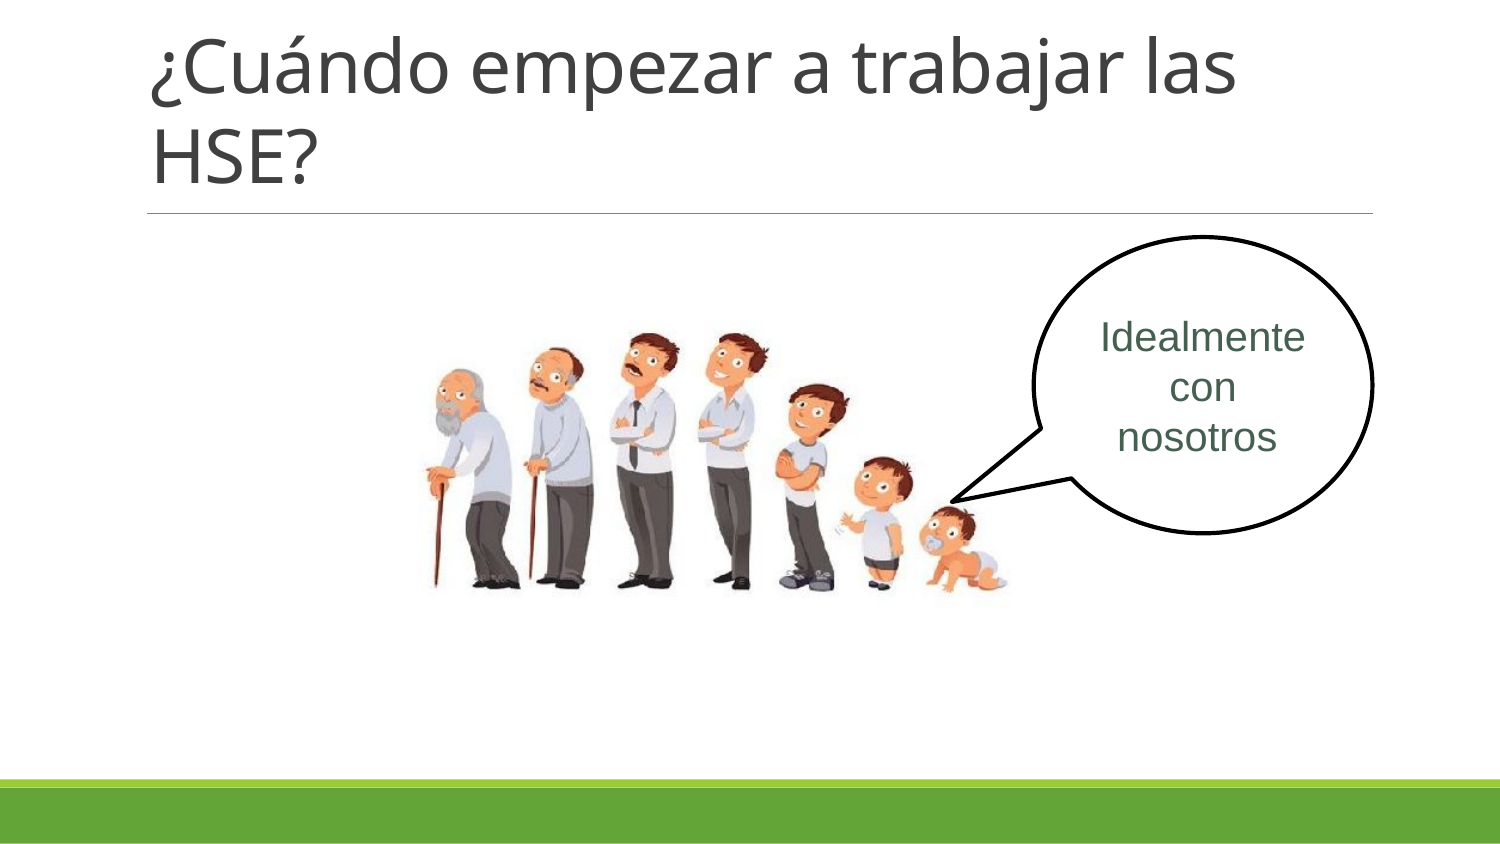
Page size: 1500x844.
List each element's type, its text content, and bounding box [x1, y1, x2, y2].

title ¿Cuándo empezar a trabajar las HSE? [135, 35, 1373, 214]
picture [418, 301, 1017, 643]
text_box Idealmente con nosotros [1023, 237, 1373, 534]
